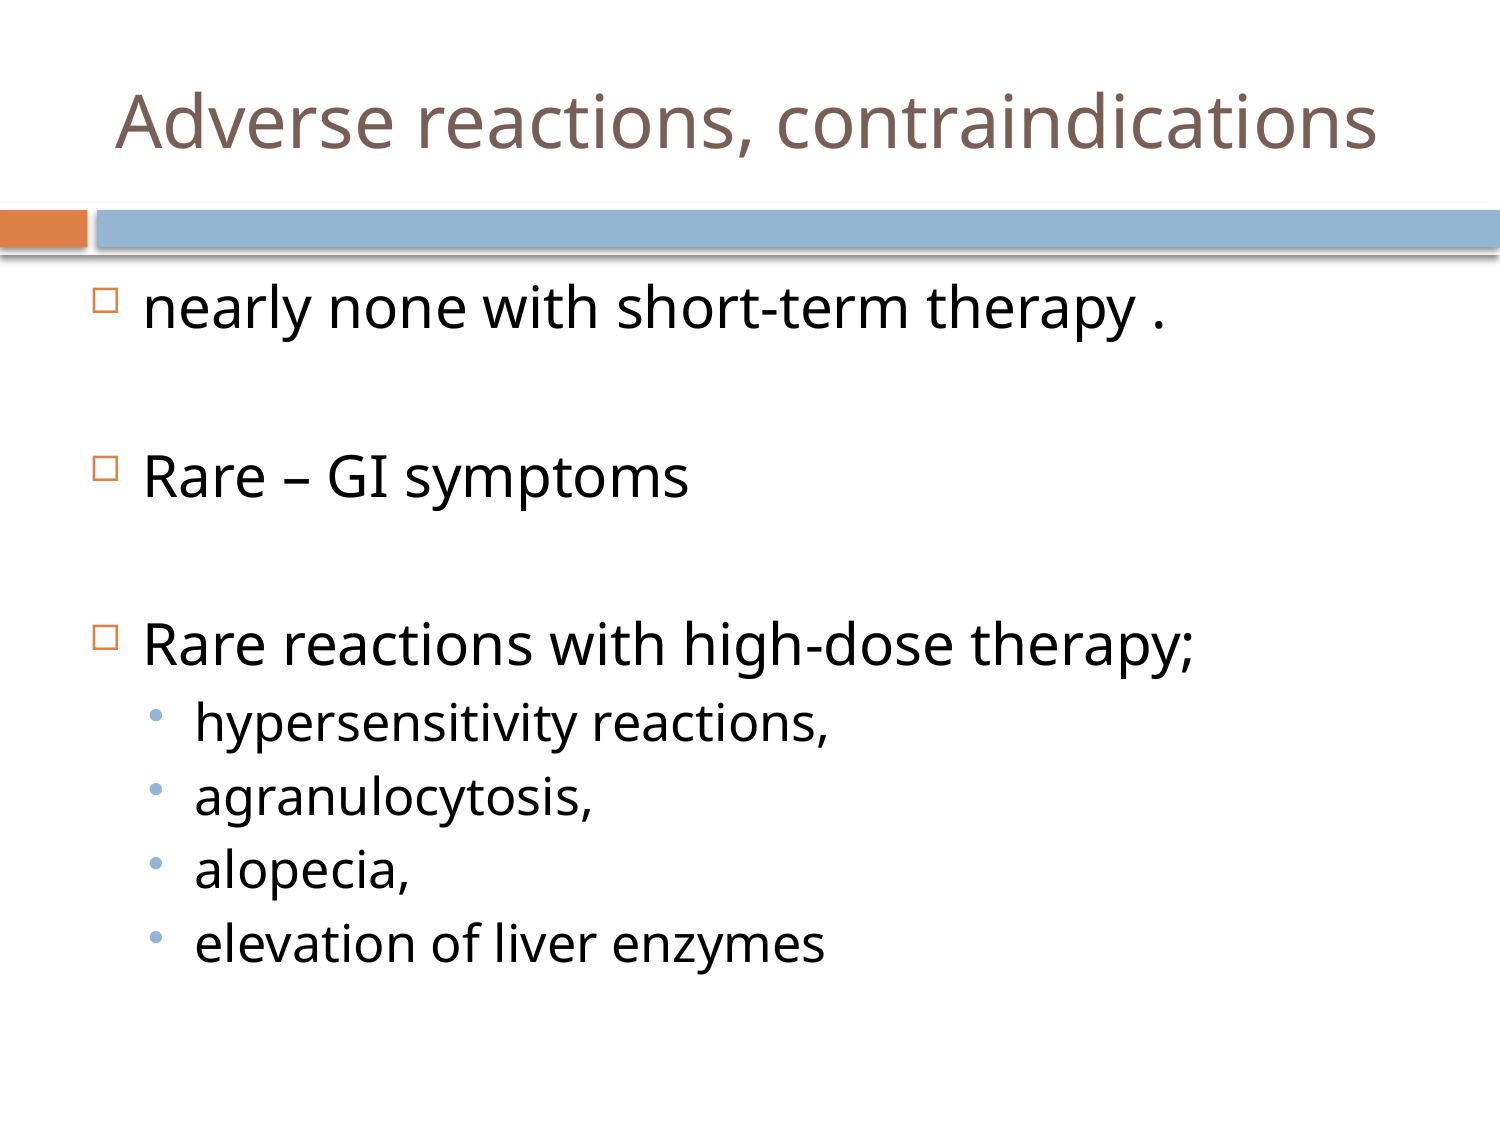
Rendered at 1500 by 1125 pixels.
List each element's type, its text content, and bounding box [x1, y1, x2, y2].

list nearly none with short-term therapy . Rare – GI symptoms Rare reactions with high-dose therapy; hypersensitivity reactions, agranulocytosis, alopecia, elevation of liver enzymes [75, 262, 1425, 1088]
title Adverse reactions, contraindications [100, 37, 1438, 200]
